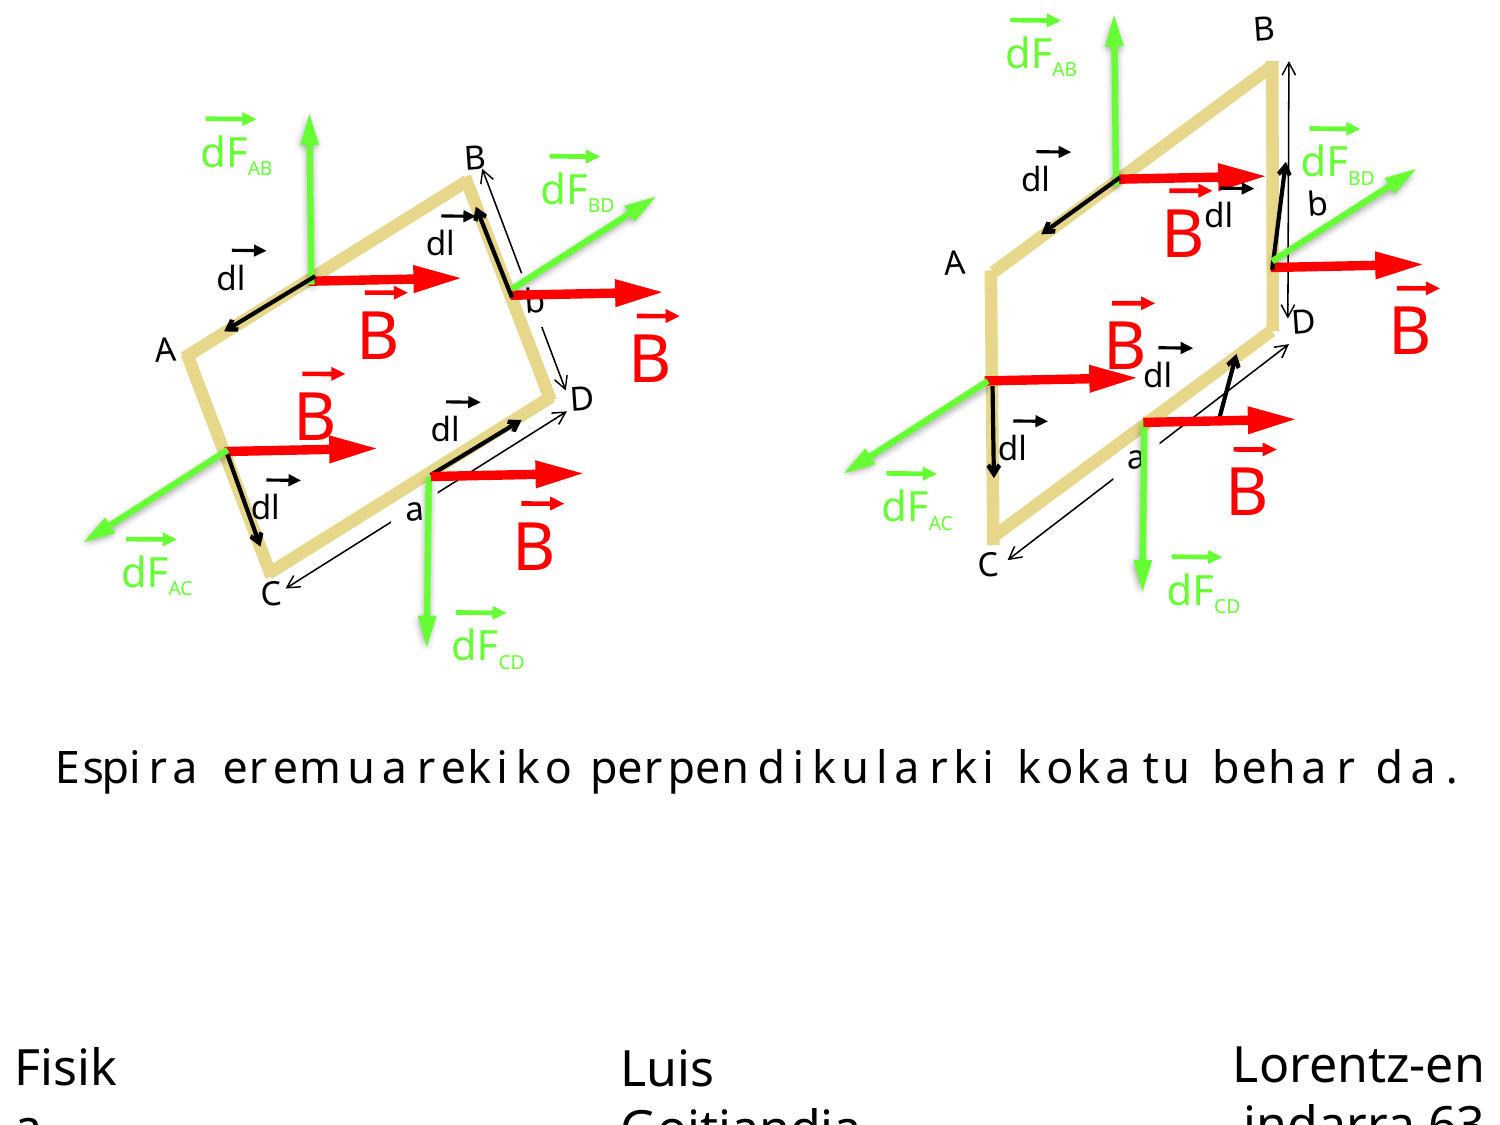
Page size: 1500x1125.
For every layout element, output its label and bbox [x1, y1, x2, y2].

text_box [843, 380, 989, 539]
text_box [136, 128, 612, 621]
text_box [446, 237, 542, 267]
text_box [415, 400, 530, 457]
text_box [430, 473, 583, 592]
text_box [51, 735, 1469, 807]
text_box [980, 18, 1162, 173]
text_box [235, 478, 329, 535]
text_box [381, 489, 551, 678]
text_box [83, 508, 131, 543]
text_box [514, 155, 641, 222]
text_box [926, 0, 1345, 604]
text_box [646, 196, 656, 209]
text_box [984, 295, 1166, 391]
text_box [1097, 433, 1267, 622]
text_box [1113, 175, 1264, 279]
text_box [95, 537, 219, 605]
text_box [1006, 150, 1121, 235]
text_box [1142, 418, 1295, 538]
text_box [201, 248, 324, 305]
text_box [1127, 346, 1237, 423]
text_box [993, 385, 1076, 479]
text_box [275, 365, 357, 462]
text_box [175, 117, 357, 272]
text_box [609, 308, 691, 404]
text_box [1270, 264, 1451, 376]
text_box [616, 286, 663, 299]
text_box [1189, 160, 1282, 271]
text_box [196, 486, 291, 515]
text_box [410, 214, 504, 271]
text_box [1271, 127, 1417, 262]
text_box [308, 277, 461, 381]
